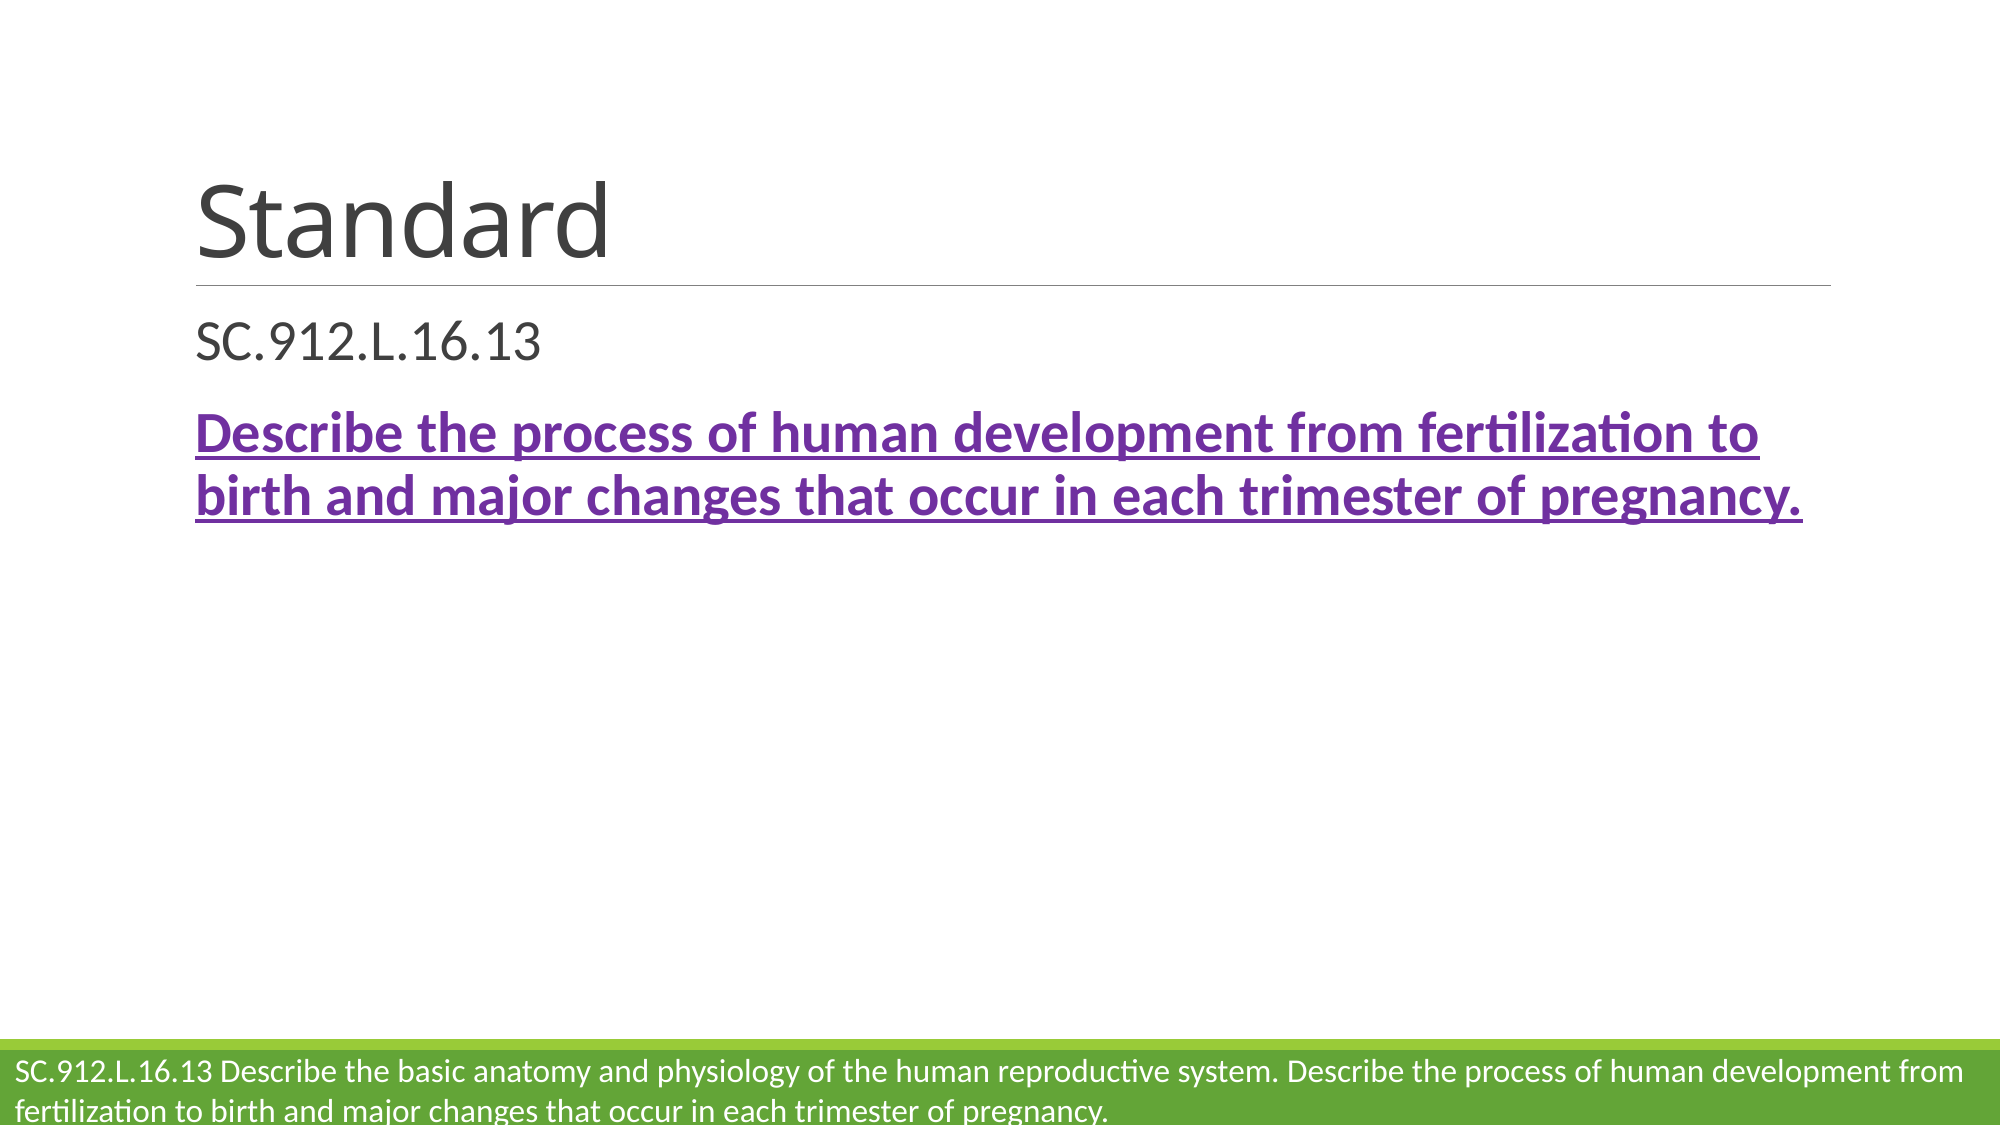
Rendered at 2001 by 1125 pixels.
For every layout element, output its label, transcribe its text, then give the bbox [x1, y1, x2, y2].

list SC.912.L.16.13 Describe the process of human development from fertilization to birth and major changes that occur in each trimester of pregnancy. [180, 302, 1830, 963]
title Standard [180, 47, 1830, 285]
text_box SC.912.L.16.13 Describe the basic anatomy and physiology of the human reproductive system. Describe the process of human development from fertilization to birth and major changes that occur in each trimester of pregnancy. [0, 1041, 2000, 1125]
